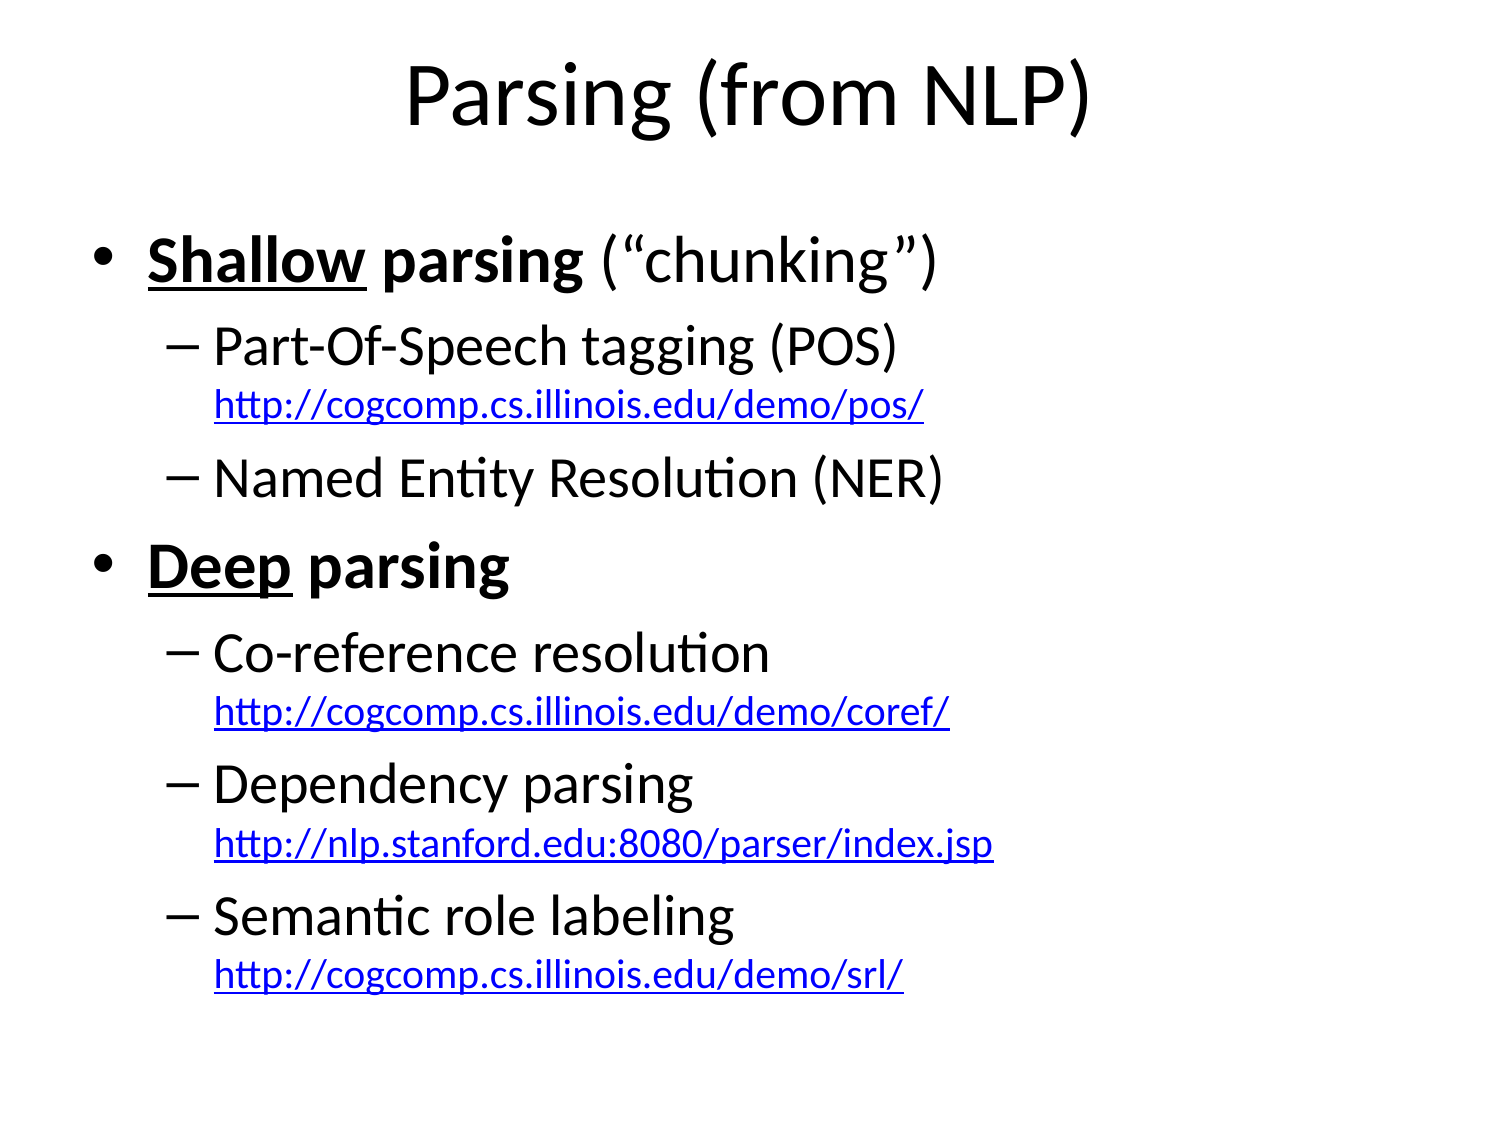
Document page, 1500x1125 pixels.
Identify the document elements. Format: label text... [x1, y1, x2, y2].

title Parsing (from NLP) [75, 0, 1425, 183]
list Shallow parsing (“chunking”) Part-Of-Speech tagging (POS) http://cogcomp.cs.illinois.edu/demo/pos/ Named Entity Resolution (NER) Deep parsing Co-reference resolution http://cogcomp.cs.illinois.edu/demo/coref/ Dependency parsing http://nlp.stanford.edu:8080/parser/index.jsp Semantic role labeling http://cogcomp.cs.illinois.edu/demo/srl/ [76, 208, 1427, 1125]
